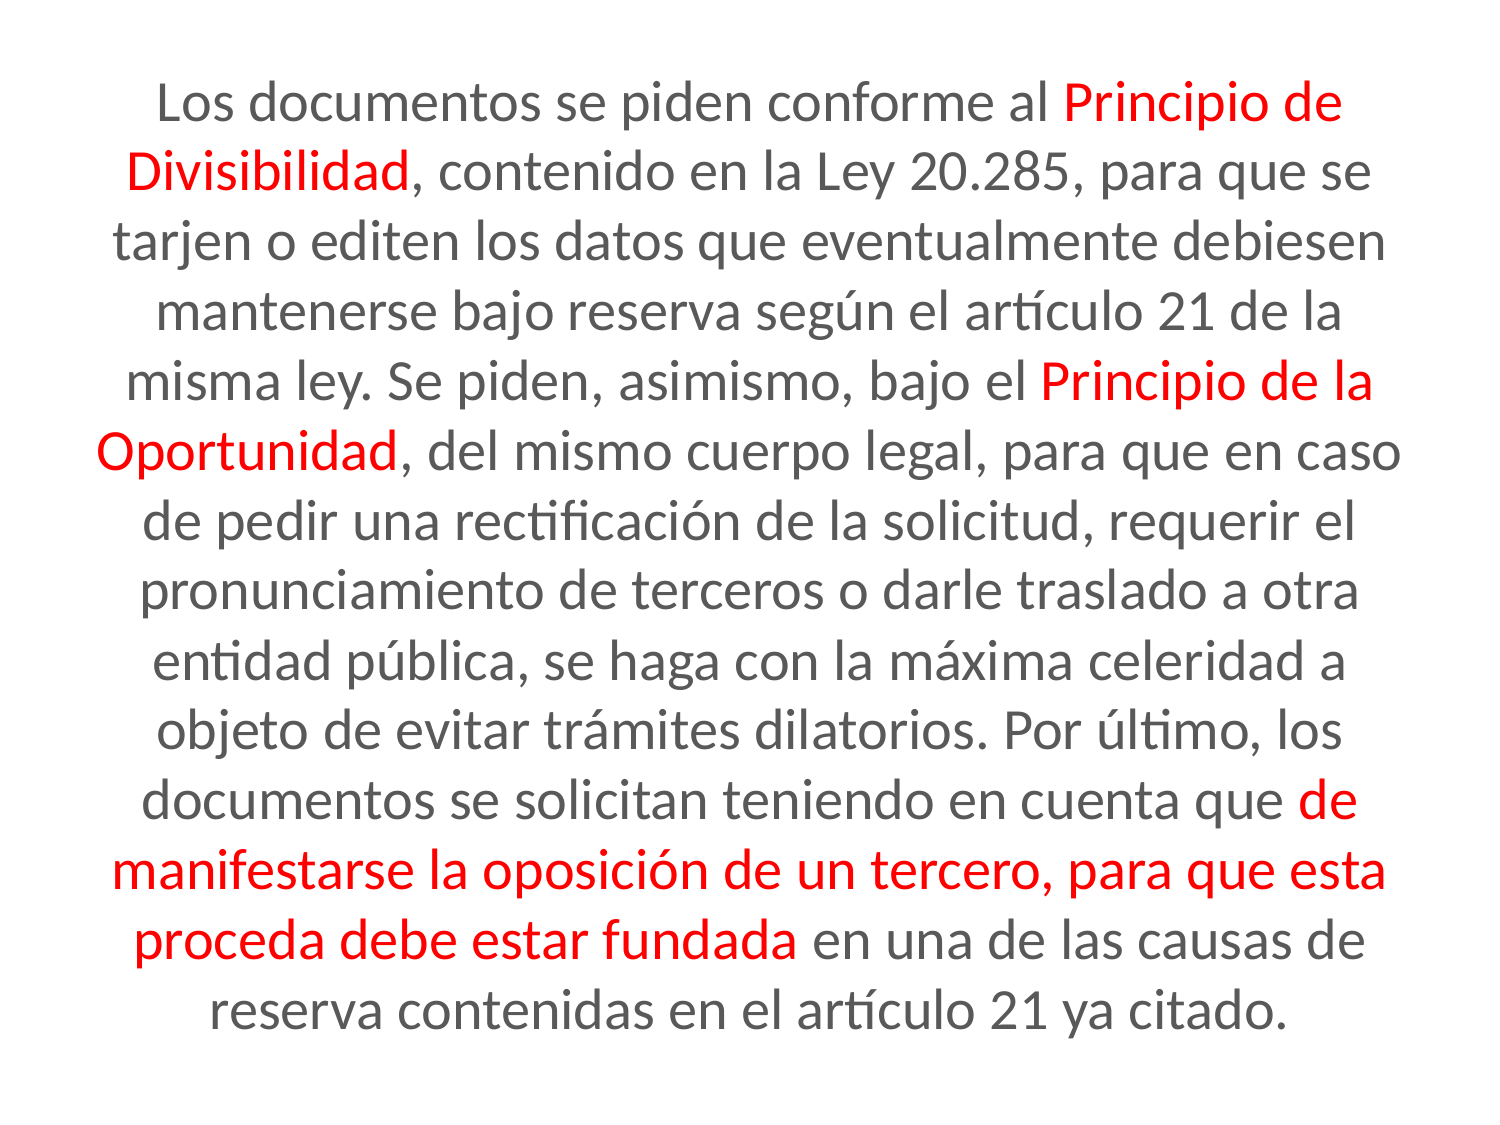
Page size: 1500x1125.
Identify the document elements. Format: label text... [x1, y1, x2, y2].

title Los documentos se piden conforme al Principio de Divisibilidad, contenido en la Ley 20.285, para que se tarjen o editen los datos que eventualmente debiesen mantenerse bajo reserva según el artículo 21 de la misma ley. Se piden, asimismo, bajo el Principio de la Oportunidad, del mismo cuerpo legal, para que en caso de pedir una rectificación de la solicitud, requerir el pronunciamiento de terceros o darle traslado a otra entidad pública, se haga con la máxima celeridad a objeto de evitar trámites dilatorios. Por último, los documentos se solicitan teniendo en cuenta que de manifestarse la oposición de un tercero, para que esta proceda debe estar fundada en una de las causas de reserva contenidas en el artículo 21 ya citado. [75, 45, 1425, 1059]
